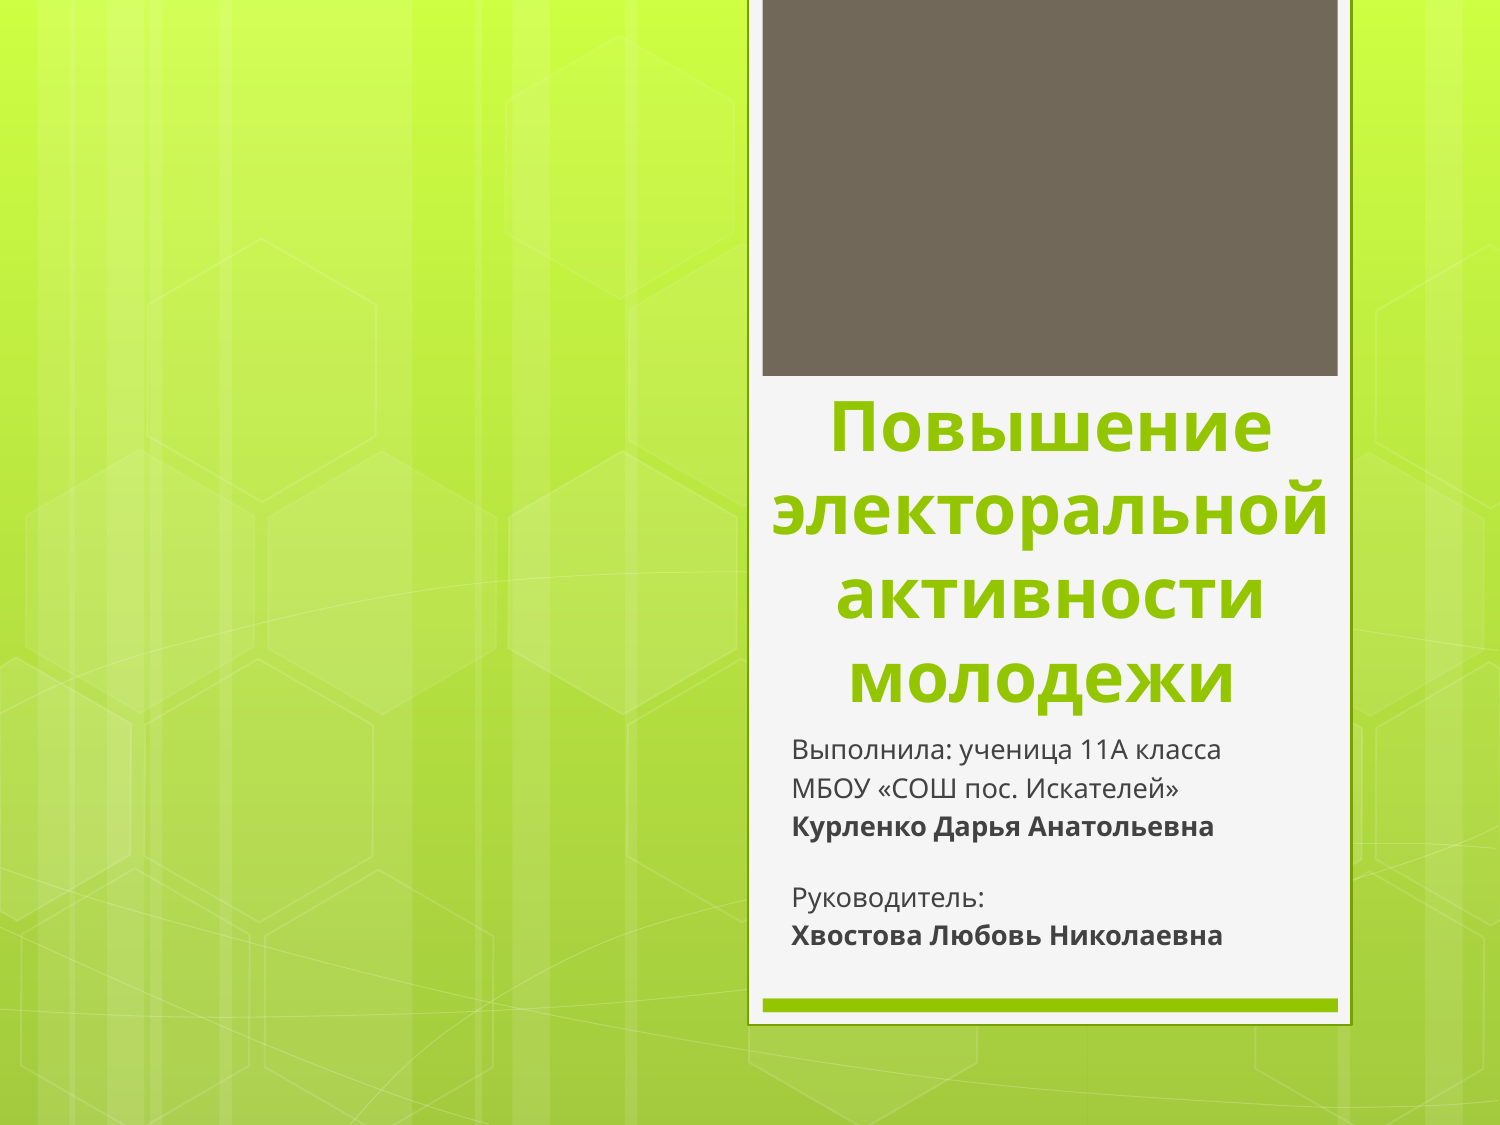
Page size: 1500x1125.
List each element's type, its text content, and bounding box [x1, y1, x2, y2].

subtitle Выполнила: ученица 11А класса МБОУ «СОШ пос. Искателей» Курленко Дарья Анатольевна Руководитель: Хвостова Любовь Николаевна [776, 725, 1320, 965]
title Повышение электоральной активности молодежи [750, 373, 1353, 724]
